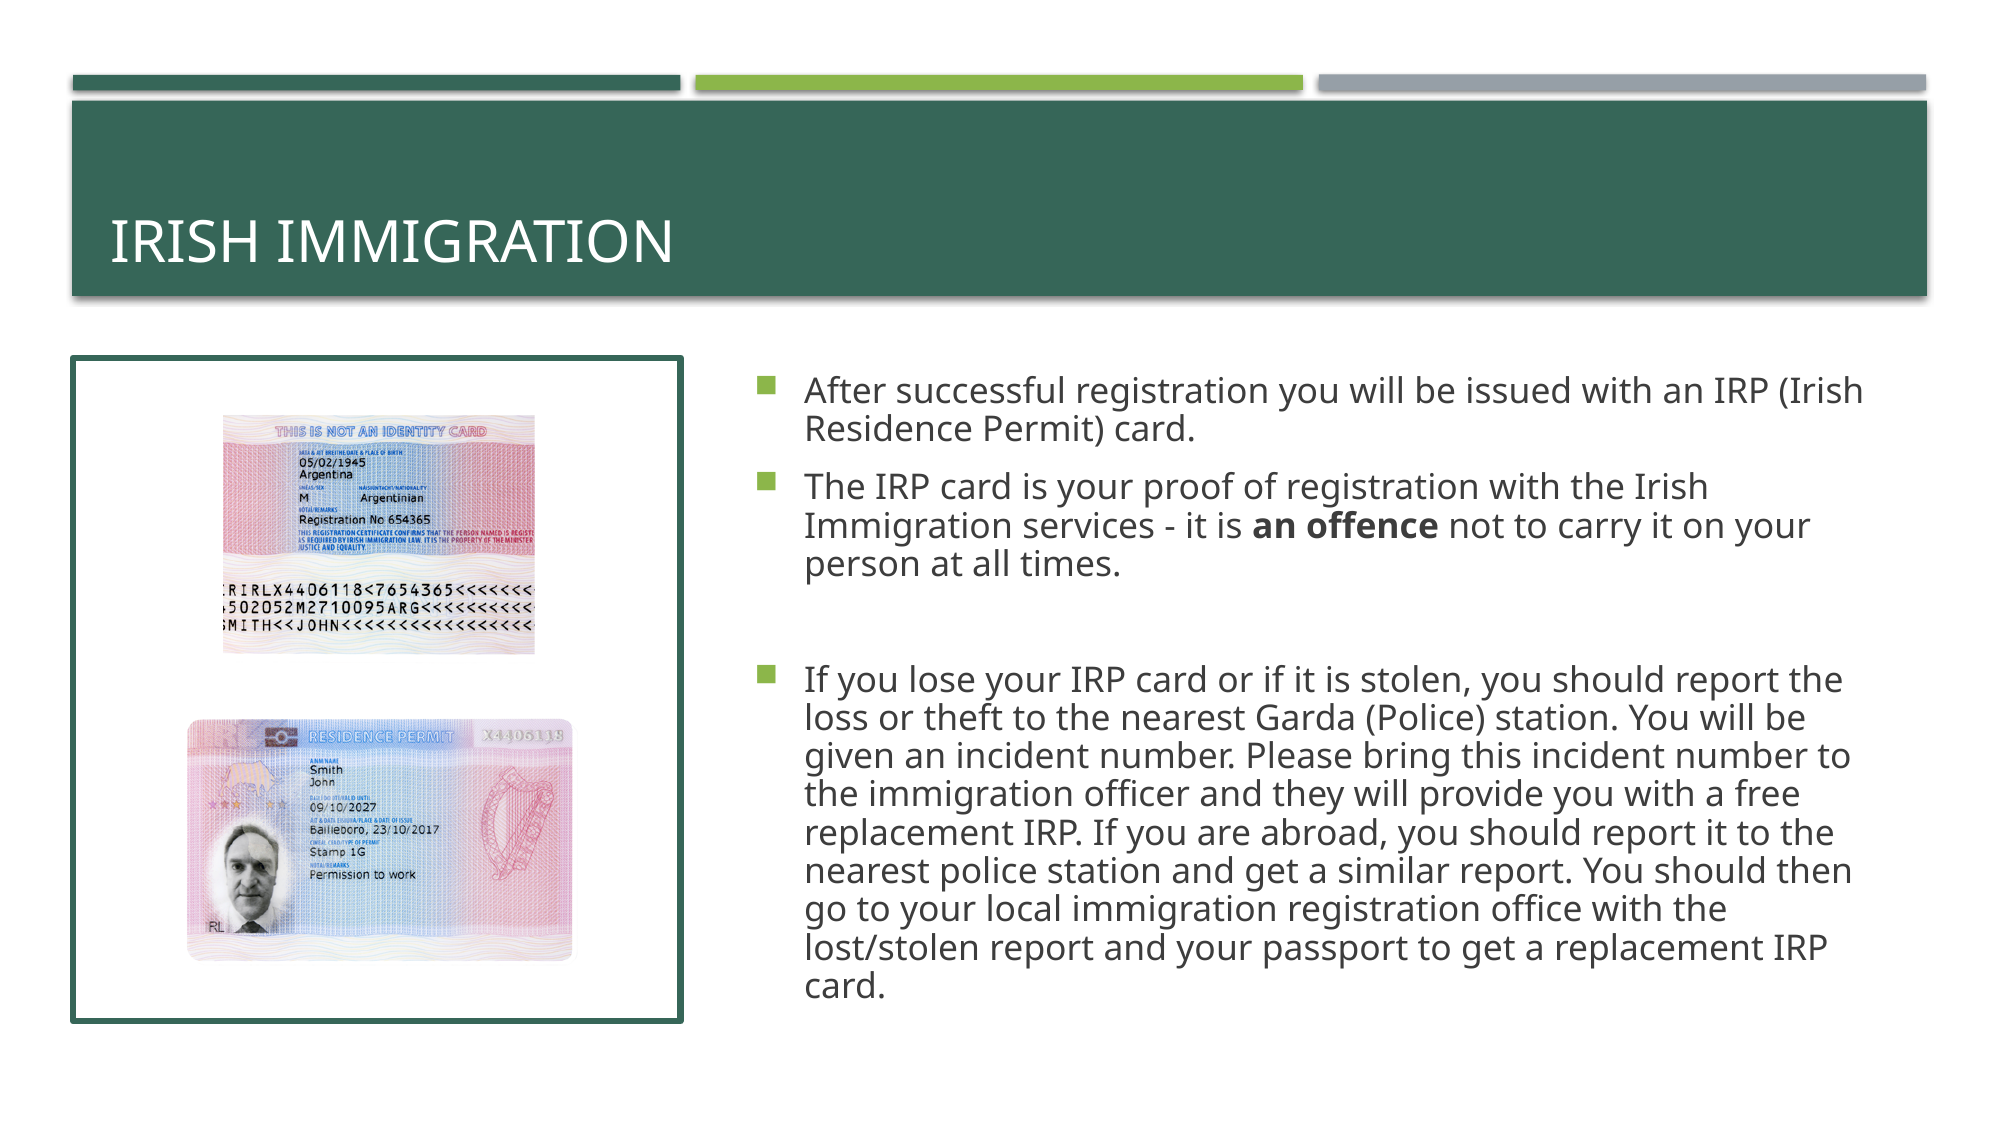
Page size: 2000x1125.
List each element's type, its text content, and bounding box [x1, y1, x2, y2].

picture [222, 386, 535, 680]
list After successful registration you will be issued with an IRP (Irish Residence Permit) card. The IRP card is your proof of registration with the Irish Immigration services - it is an offence not to carry it on your person at all times. If you lose your IRP card or if it is stolen, you should report the loss or theft to the nearest Garda (Police) station. You will be given an incident number. Please bring this incident number to the immigration officer and they will provide you with a free replacement IRP. If you are abroad, you should report it to the nearest police station and get a similar report. You should then go to your local immigration registration office with the lost/stolen report and your passport to get a replacement IRP card. [738, 357, 1905, 1022]
text_box [71, 356, 682, 1023]
title Irish immigration [95, 115, 1905, 282]
picture [158, 693, 599, 987]
